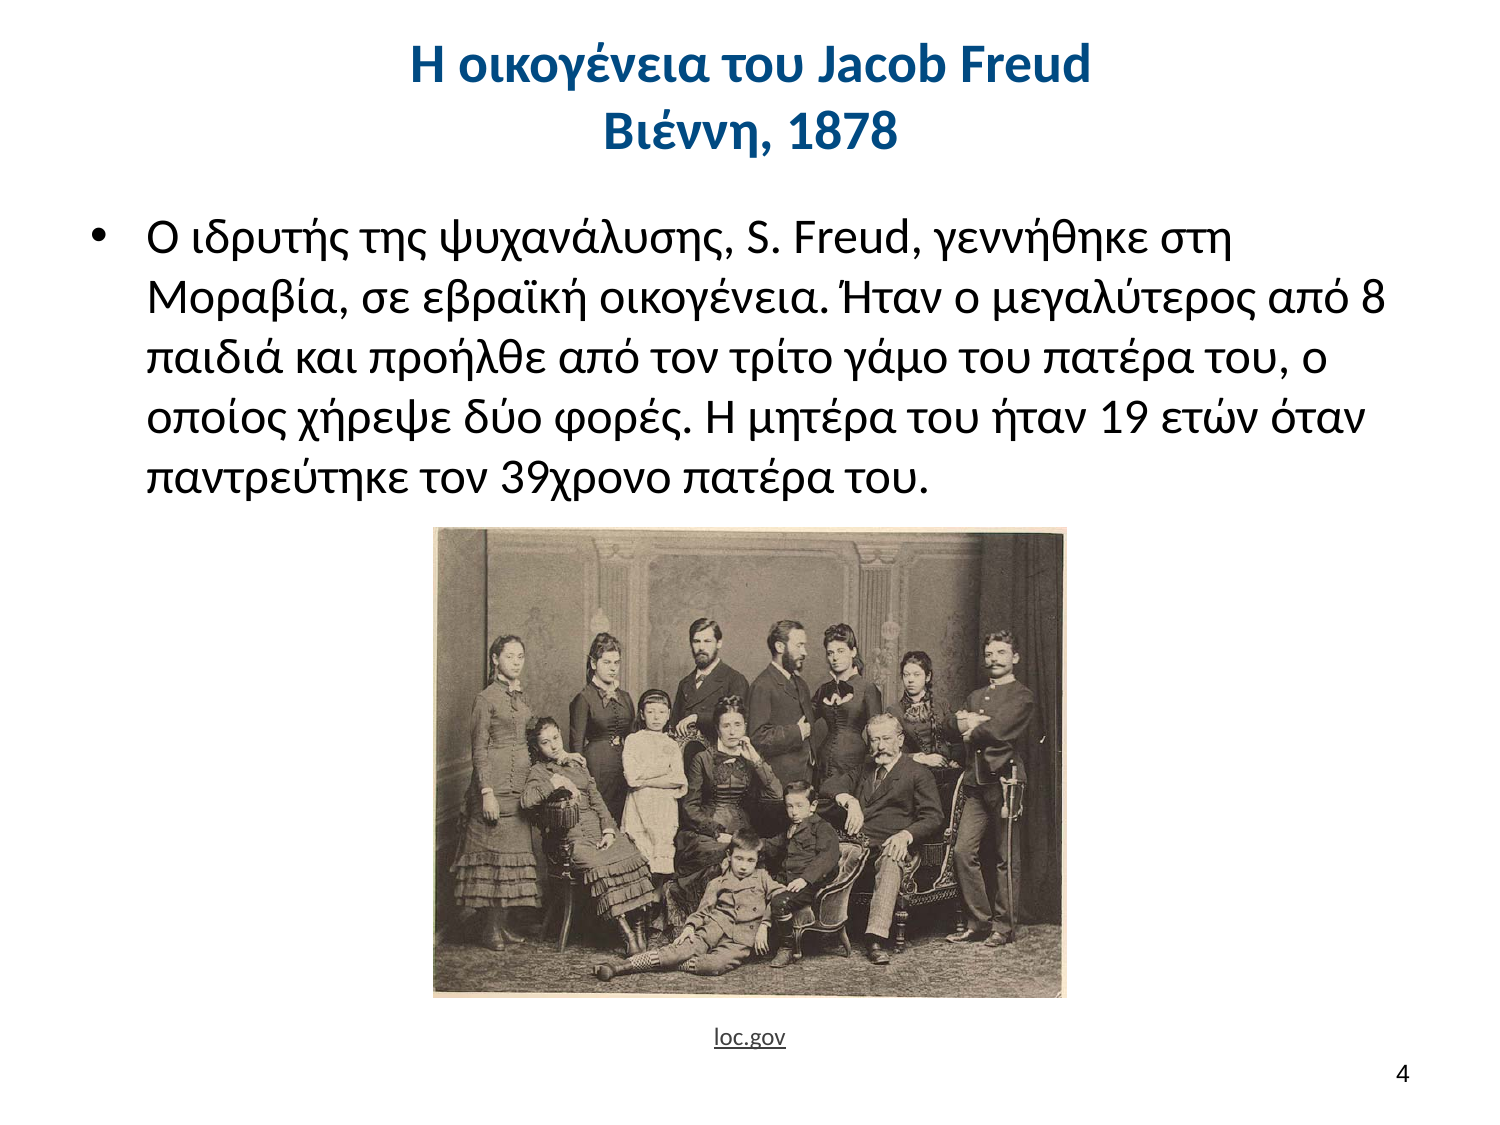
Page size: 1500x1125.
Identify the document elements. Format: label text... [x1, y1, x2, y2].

text_box loc.gov [699, 1013, 801, 1058]
list O ιδρυτής της ψυχανάλυσης, S. Freud, γεννήθηκε στη Μοραβία, σε εβραϊκή οικογένεια. Ήταν ο μεγαλύτερος από 8 παιδιά και προήλθε από τον τρίτο γάμο του πατέρα του, ο οποίος χήρεψε δύο φορές. Η μητέρα του ήταν 19 ετών όταν παντρεύτηκε τον 39χρονο πατέρα του. [75, 196, 1425, 1024]
title Η οικογένεια του Jacob Freud Βιέννη, 1878 [76, 19, 1427, 169]
picture [432, 526, 1067, 998]
slide_number 3 [1074, 1042, 1425, 1103]
